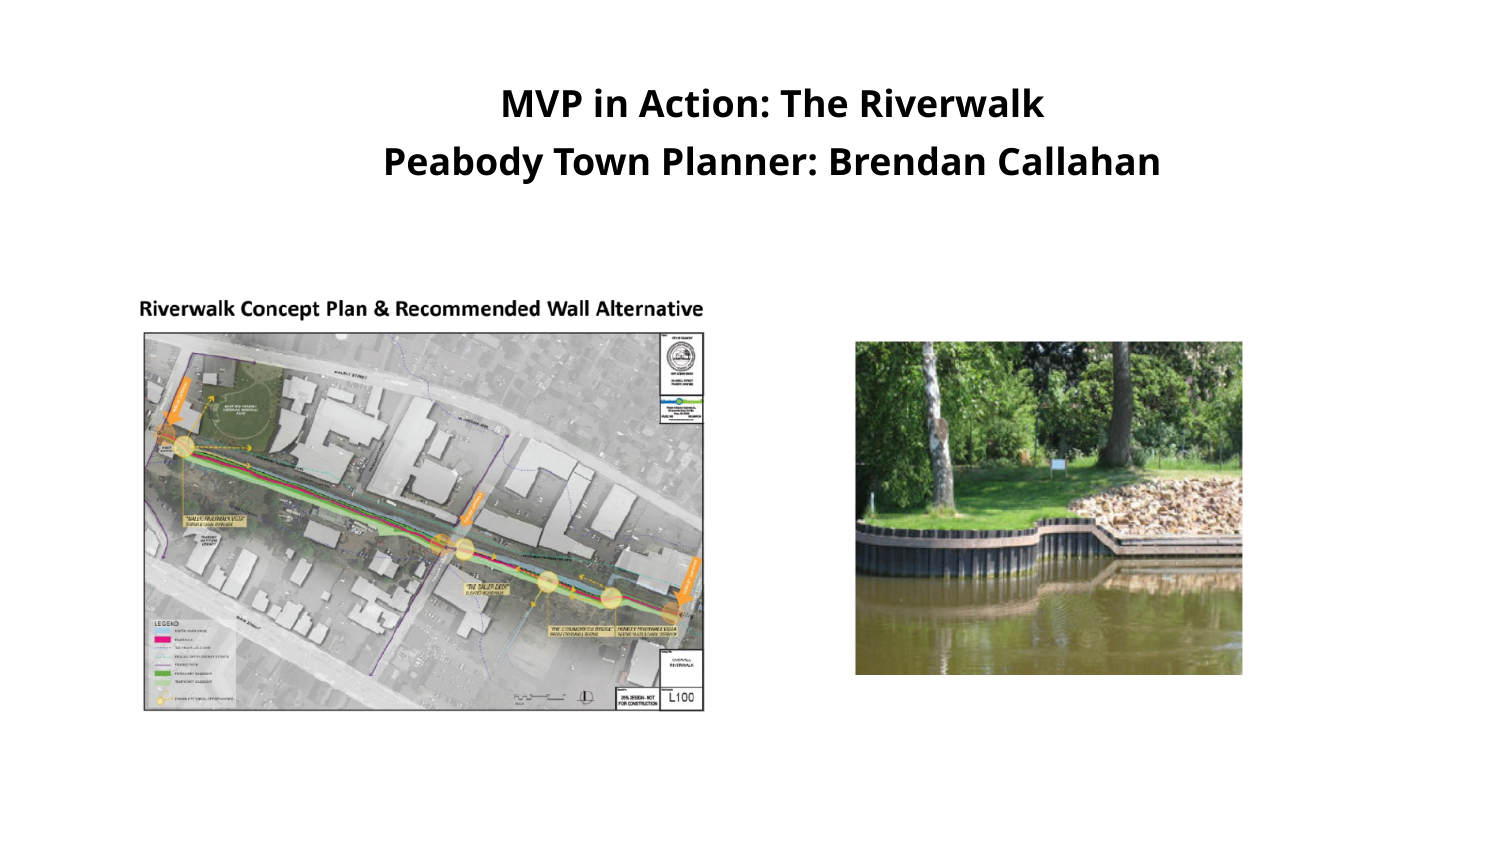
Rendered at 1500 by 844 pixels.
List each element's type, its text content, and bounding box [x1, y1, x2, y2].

text_box MVP in Action: The Riverwalk Peabody Town Planner: Brendan Callahan [287, 46, 1258, 210]
picture [124, 296, 726, 722]
picture [749, 329, 1351, 689]
